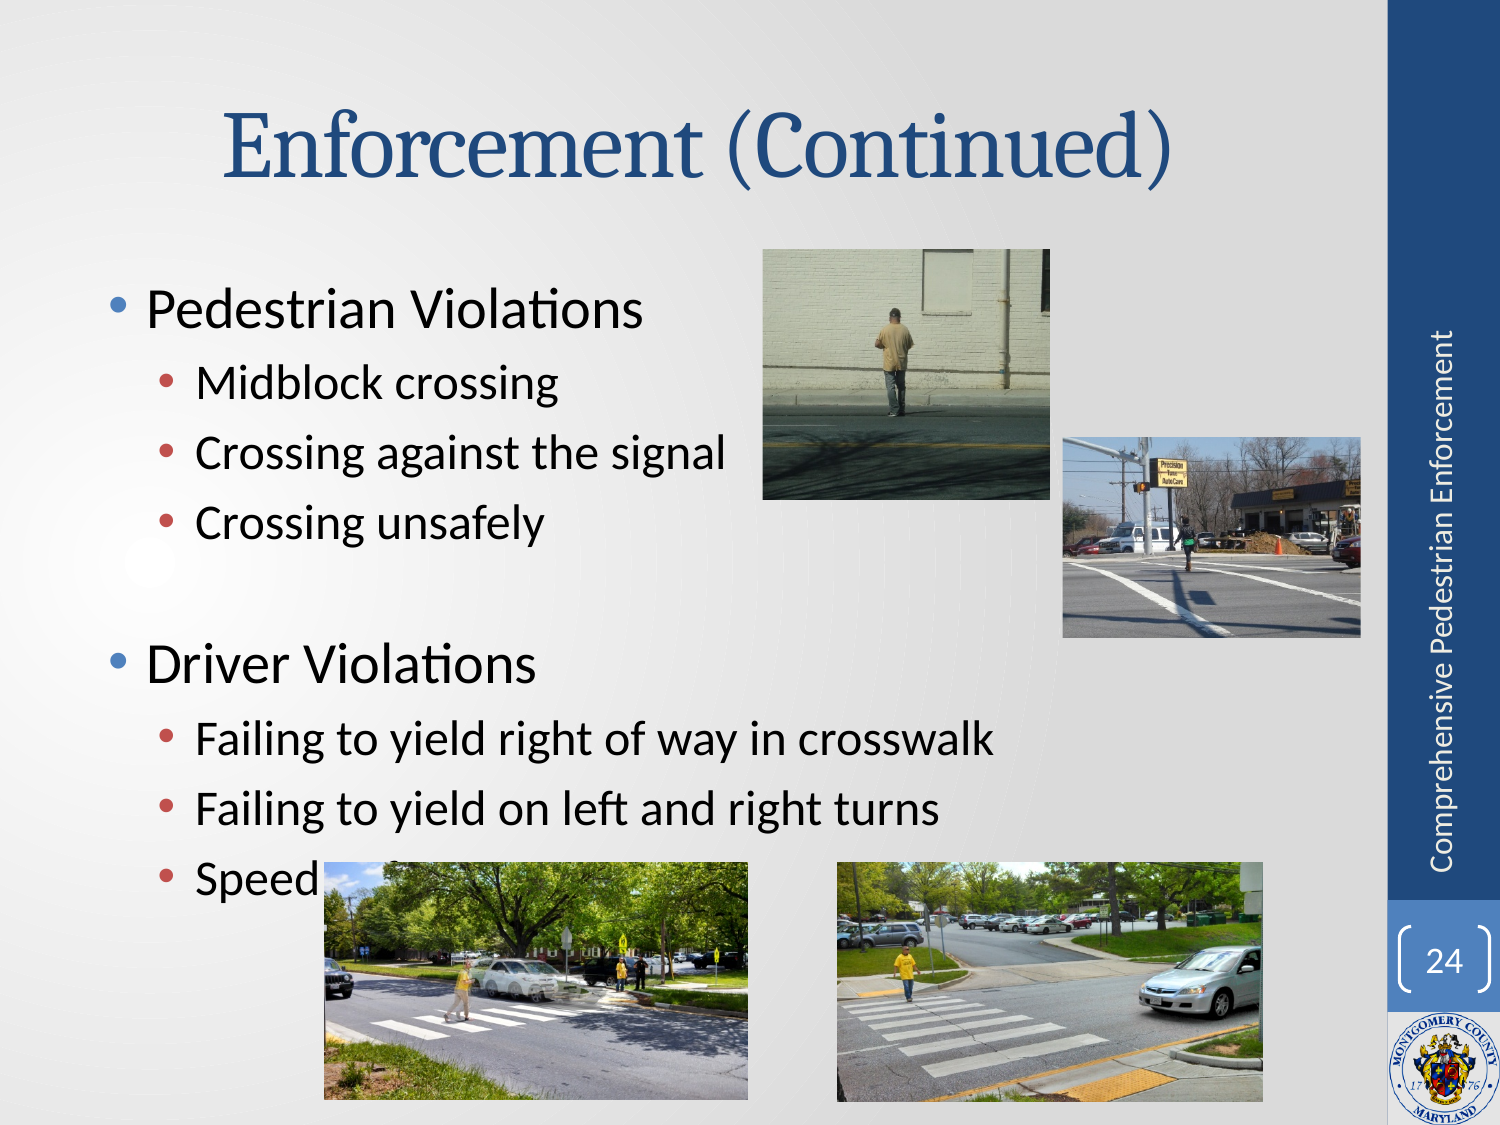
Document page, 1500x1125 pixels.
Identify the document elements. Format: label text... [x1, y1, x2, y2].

title Enforcement (Continued) [75, 45, 1325, 233]
picture [836, 861, 1264, 1102]
list Pedestrian Violations Midblock crossing Crossing against the signal Crossing unsafely Driver Violations Failing to yield right of way in crosswalk Failing to yield on left and right turns Speed enforcement [74, 262, 1326, 1051]
picture [1061, 436, 1362, 638]
picture [324, 861, 748, 1101]
picture [1387, 1012, 1500, 1125]
slide_number 24 [1397, 924, 1492, 994]
footer Comprehensive Pedestrian Enforcement [1408, 0, 1469, 889]
picture [761, 249, 1051, 501]
